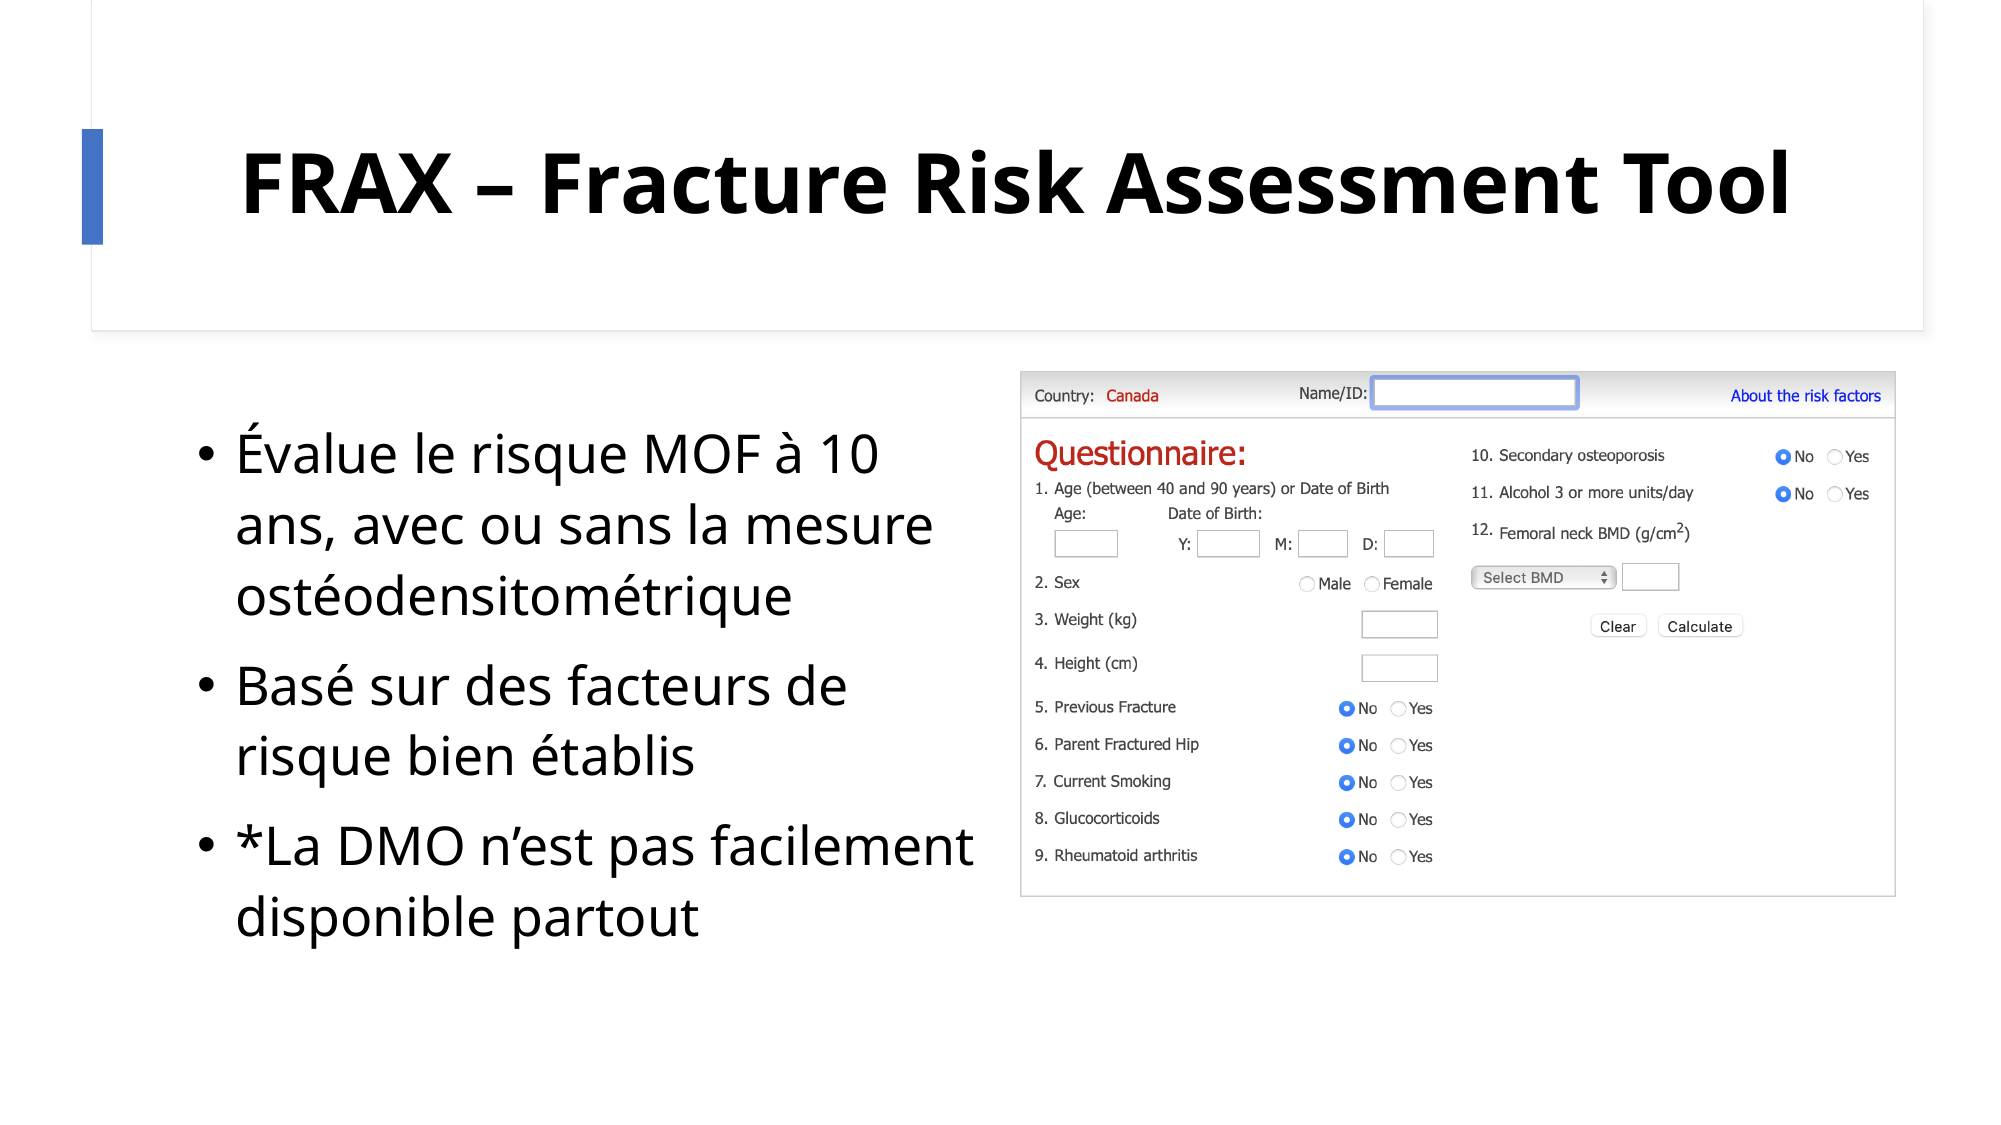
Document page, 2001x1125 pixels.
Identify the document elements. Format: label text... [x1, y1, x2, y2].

list Évalue le risque MOF à 10 ans, avec ou sans la mesure ostéodensitométrique Basé sur des facteurs de risque bien établis *La DMO n’est pas facilement disponible partout [183, 406, 993, 1013]
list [1007, 352, 1910, 907]
title FRAX – Fracture Risk Assessment Tool [183, 90, 1851, 284]
